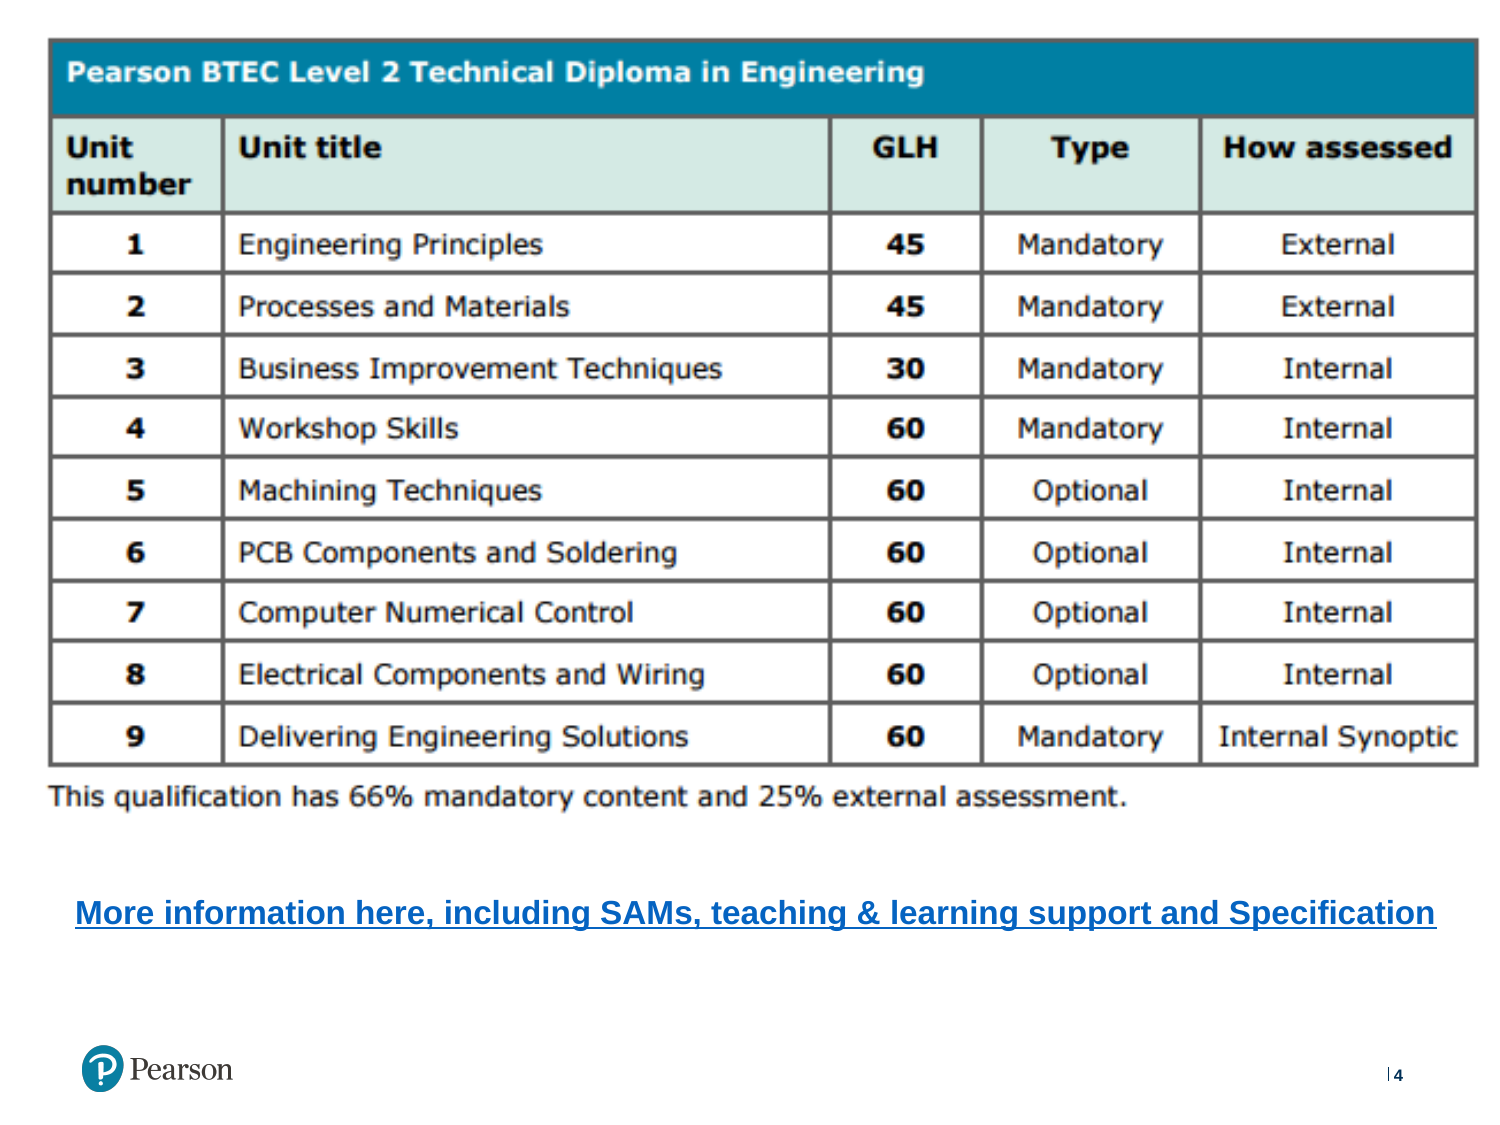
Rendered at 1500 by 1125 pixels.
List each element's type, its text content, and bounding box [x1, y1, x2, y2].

picture [35, 25, 1500, 840]
slide_number 4 [1393, 1064, 1465, 1086]
picture [108, 1045, 233, 1092]
text_box More information here, including SAMs, teaching & learning support and Specification [60, 884, 1465, 939]
picture [90, 1054, 116, 1079]
picture [82, 1078, 93, 1092]
picture [82, 1045, 97, 1061]
